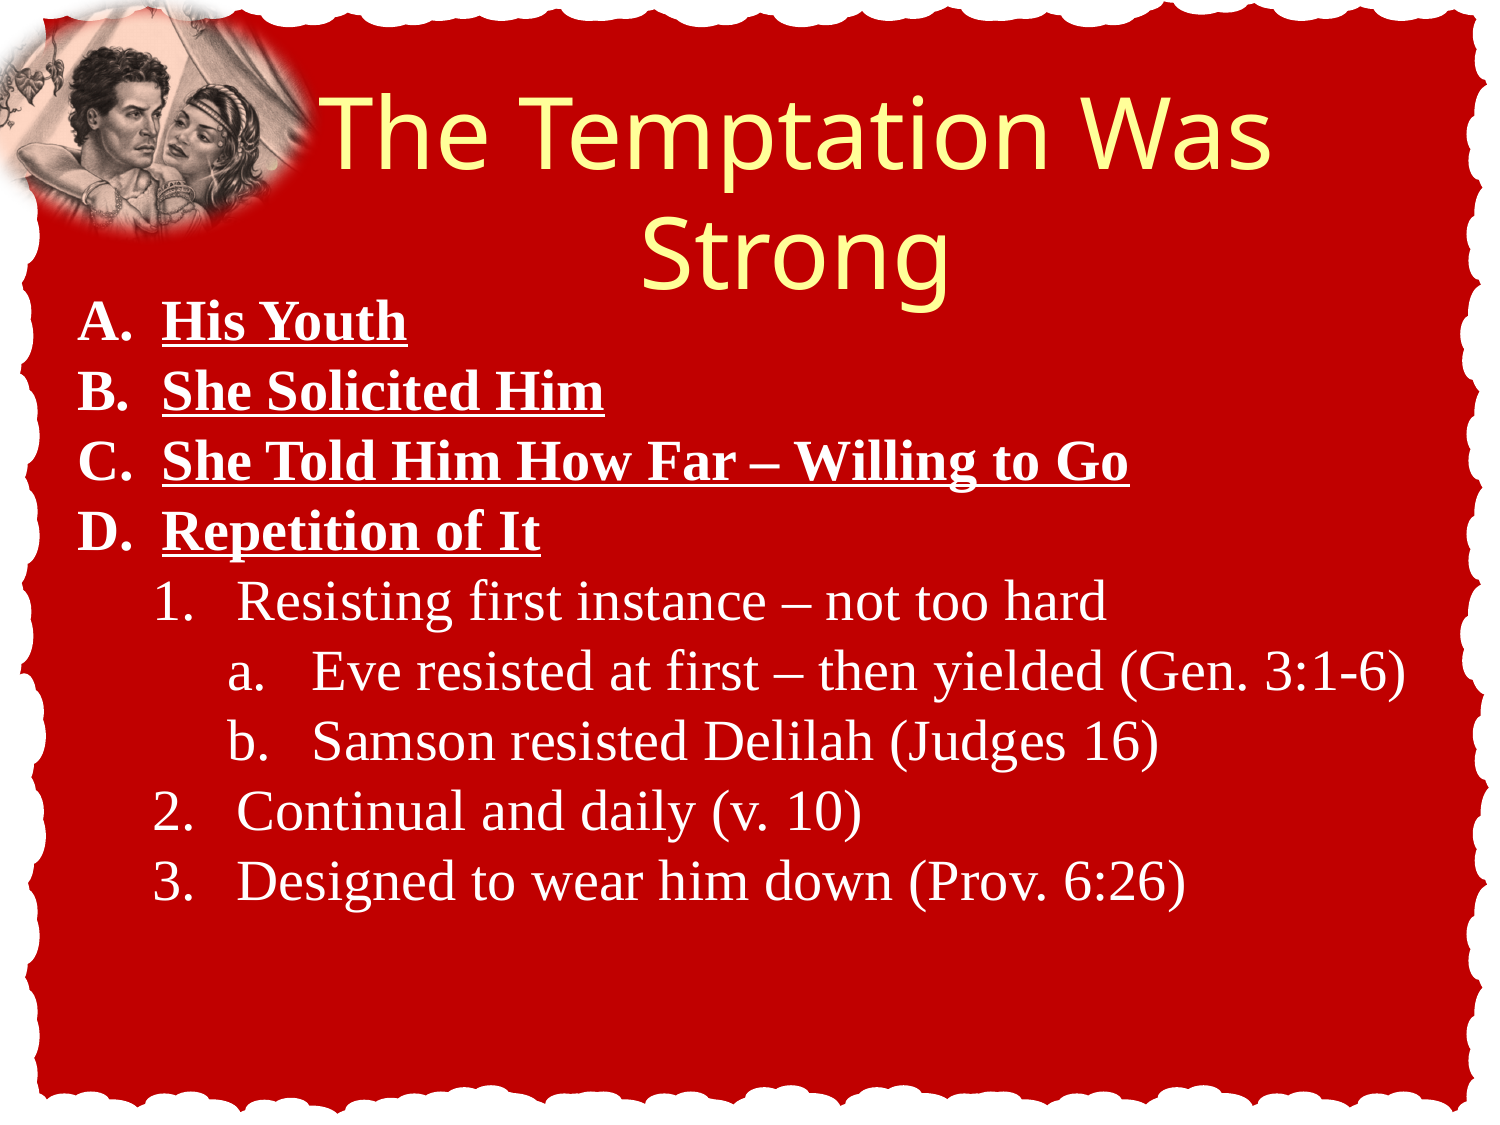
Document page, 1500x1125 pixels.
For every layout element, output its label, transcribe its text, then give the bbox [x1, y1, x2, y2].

text_box His Youth She Solicited Him She Told Him How Far – Willing to Go Repetition of It Resisting first instance – not too hard Eve resisted at first – then yielded (Gen. 3:1-6) Samson resisted Delilah (Judges 16) Continual and daily (v. 10) Designed to wear him down (Prov. 6:26) [62, 275, 1500, 920]
text_box The Temptation Was Strong [137, 62, 1363, 275]
picture [0, 0, 330, 248]
